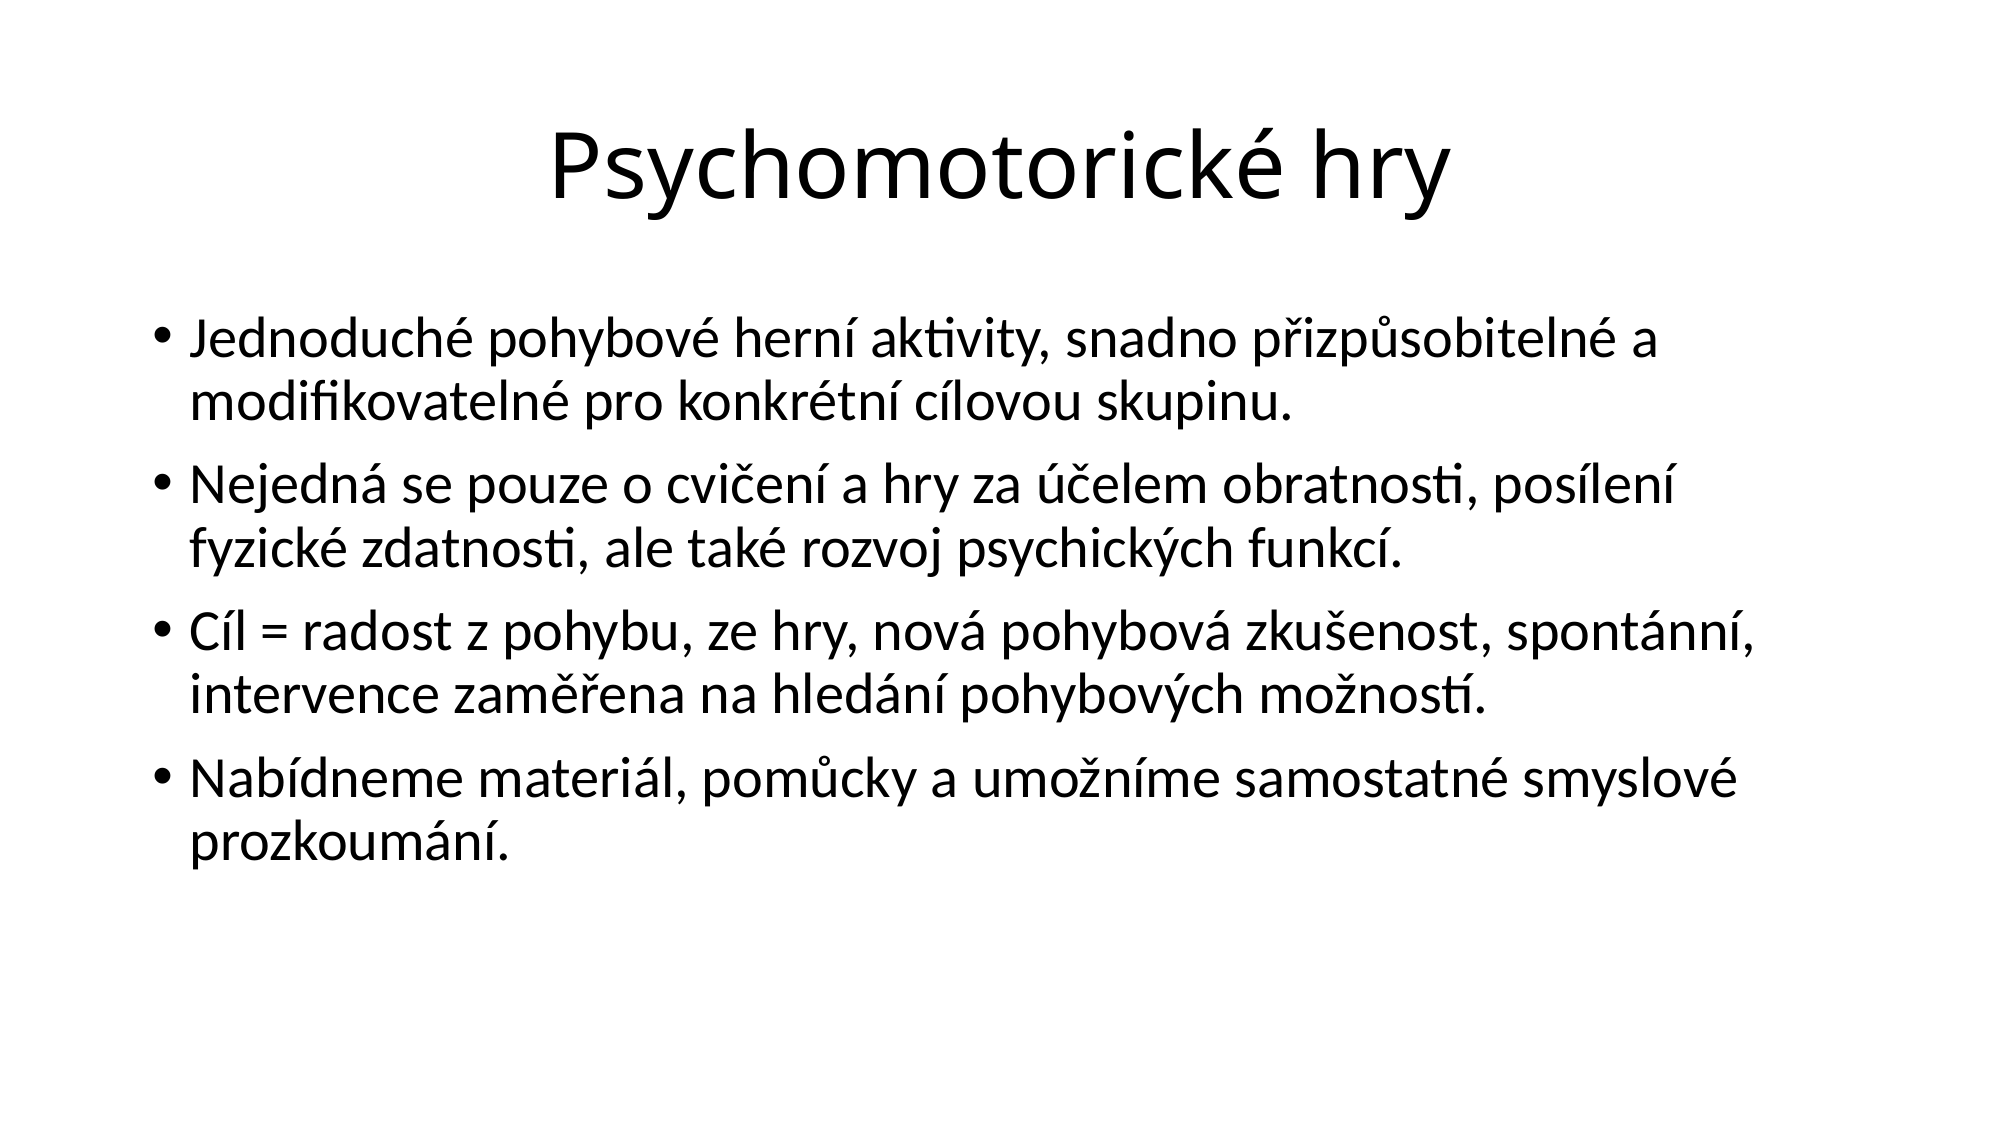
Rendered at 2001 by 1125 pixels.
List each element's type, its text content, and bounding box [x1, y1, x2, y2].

list Jednoduché pohybové herní aktivity, snadno přizpůsobitelné a modifikovatelné pro konkrétní cílovou skupinu. Nejedná se pouze o cvičení a hry za účelem obratnosti, posílení fyzické zdatnosti, ale také rozvoj psychických funkcí. Cíl = radost z pohybu, ze hry, nová pohybová zkušenost, spontánní, intervence zaměřena na hledání pohybových možností. Nabídneme materiál, pomůcky a umožníme samostatné smyslové prozkoumání. [137, 299, 1863, 1014]
title Psychomotorické hry [137, 59, 1863, 278]
